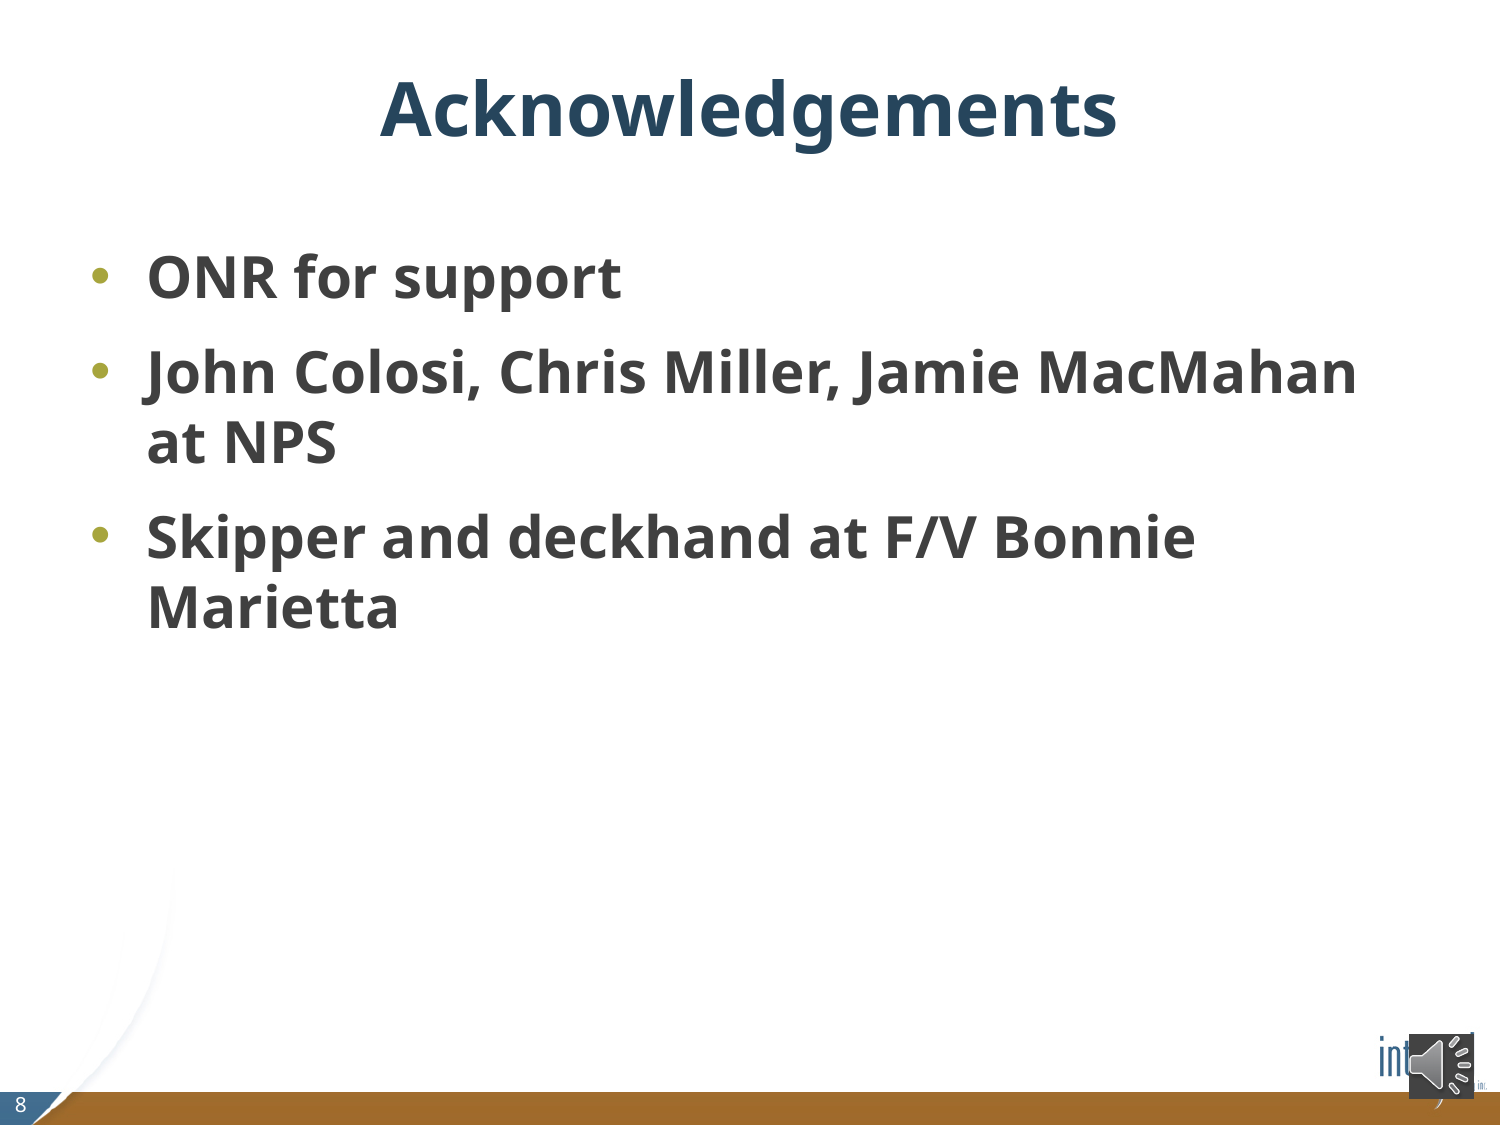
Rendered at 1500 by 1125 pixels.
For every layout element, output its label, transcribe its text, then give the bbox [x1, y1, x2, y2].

slide_number 8 [0, 1087, 52, 1125]
picture [0, 0, 1500, 1125]
title Acknowledgements [75, 12, 1425, 200]
list ONR for support John Colosi, Chris Miller, Jamie MacMahan at NPS Skipper and deckhand at F/V Bonnie Marietta [75, 232, 1425, 975]
